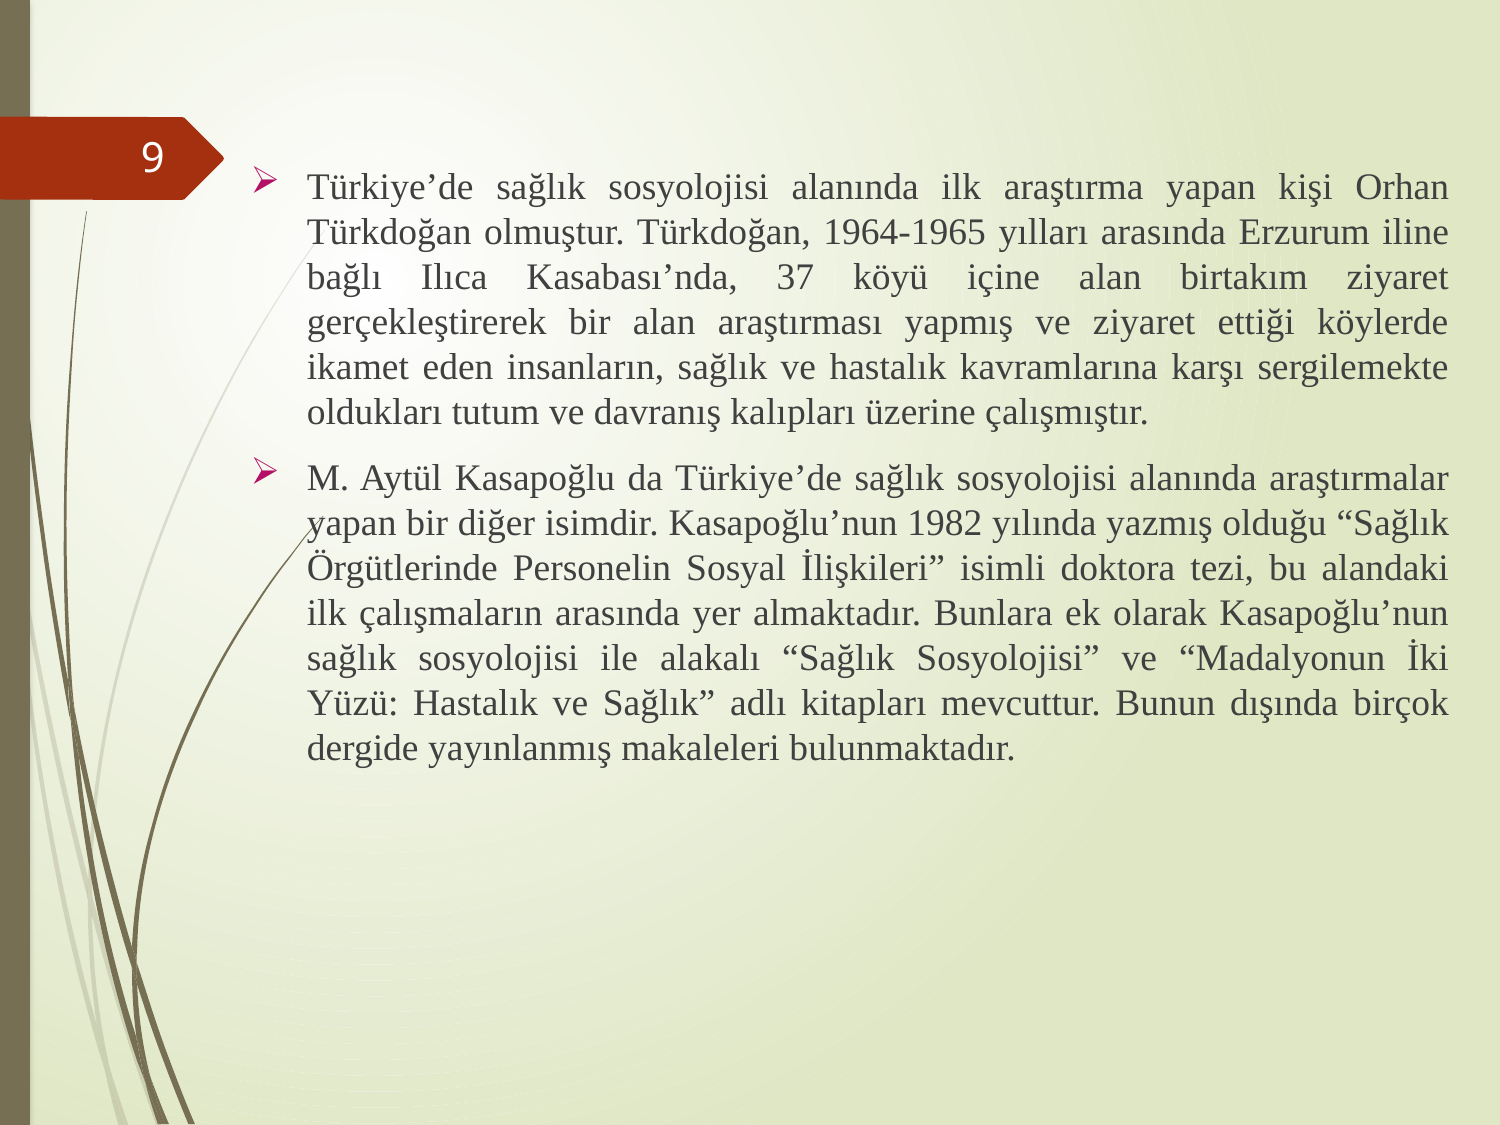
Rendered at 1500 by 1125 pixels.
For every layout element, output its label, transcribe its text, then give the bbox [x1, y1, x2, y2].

list Türkiye’de sağlık sosyolojisi alanında ilk araştırma yapan kişi Orhan Türkdoğan olmuştur. Türkdoğan, 1964-1965 yılları arasında Erzurum iline bağlı Ilıca Kasabası’nda, 37 köyü içine alan birtakım ziyaret gerçekleştirerek bir alan araştırması yapmış ve ziyaret ettiği köylerde ikamet eden insanların, sağlık ve hastalık kavramlarına karşı sergilemekte oldukları tutum ve davranış kalıpları üzerine çalışmıştır. M. Aytül Kasapoğlu da Türkiye’de sağlık sosyolojisi alanında araştırmalar yapan bir diğer isimdir. Kasapoğlu’nun 1982 yılında yazmış olduğu “Sağlık Örgütlerinde Personelin Sosyal İlişkileri” isimli doktora tezi, bu alandaki ilk çalışmaların arasında yer almaktadır. Bunlara ek olarak Kasapoğlu’nun sağlık sosyolojisi ile alakalı “Sağlık Sosyolojisi” ve “Madalyonun İki Yüzü: Hastalık ve Sağlık” adlı kitapları mevcuttur. Bunun dışında birçok dergide yayınlanmış makaleleri bulunmaktadır. [235, 82, 1466, 1025]
slide_number 9 [83, 129, 180, 190]
